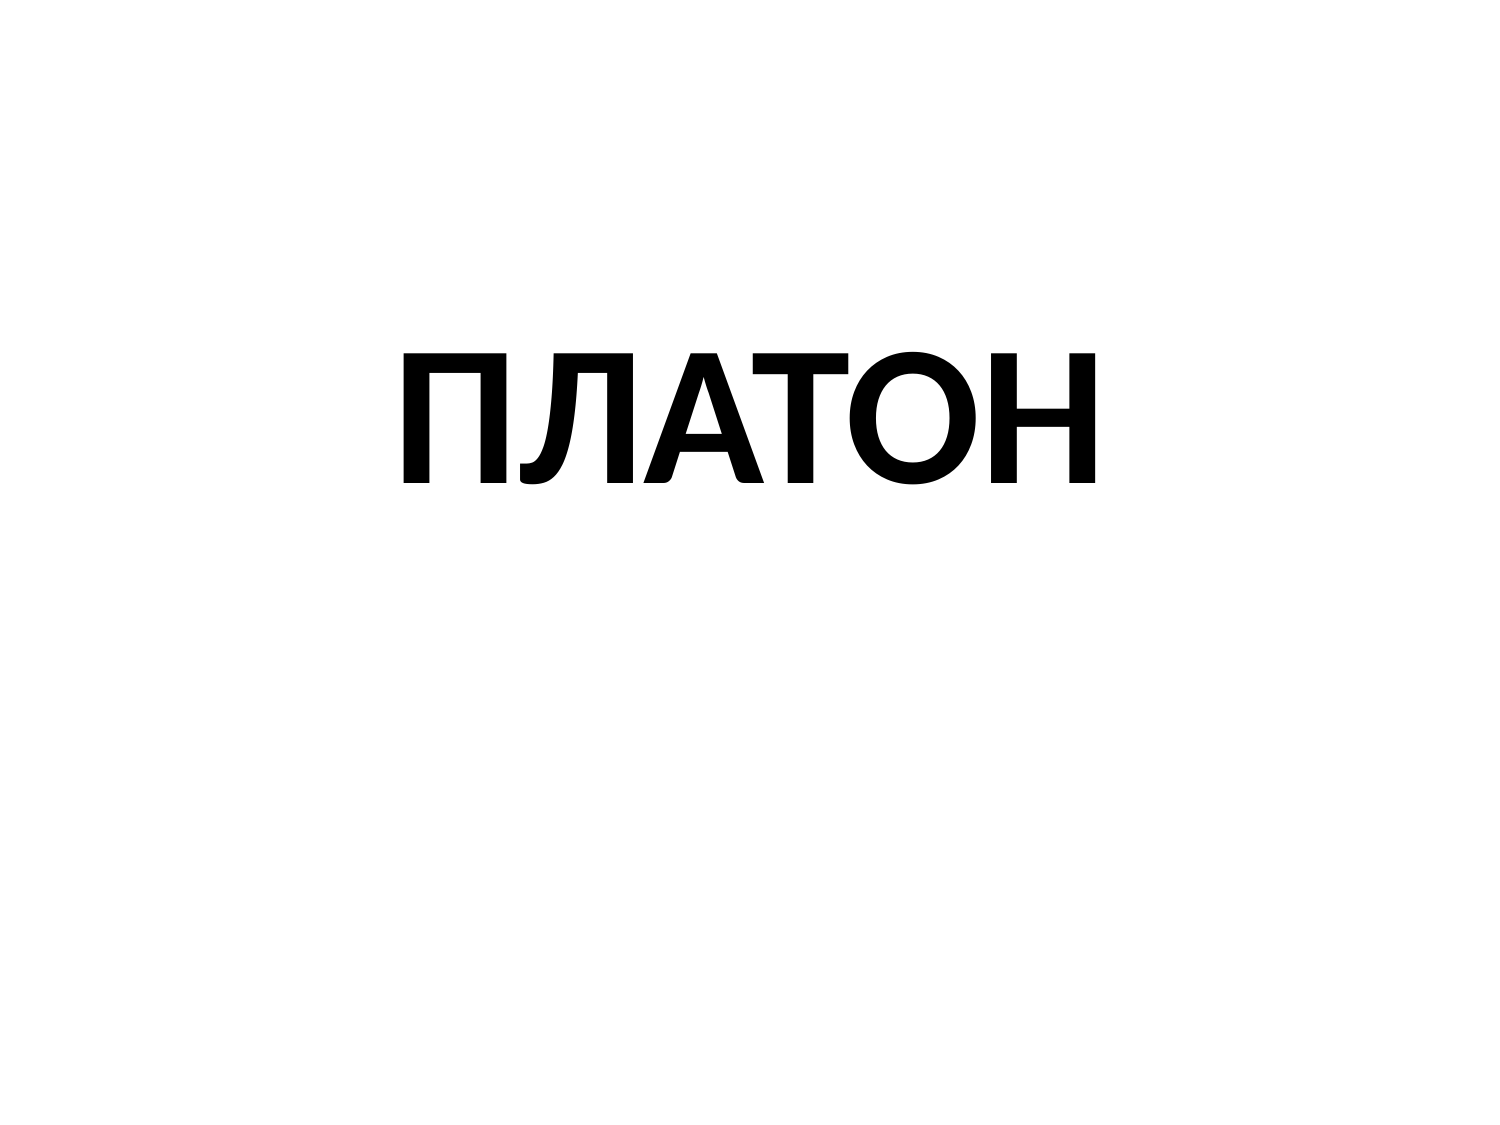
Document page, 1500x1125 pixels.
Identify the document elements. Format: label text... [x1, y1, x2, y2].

title ПЛАТОН [74, 44, 1426, 762]
